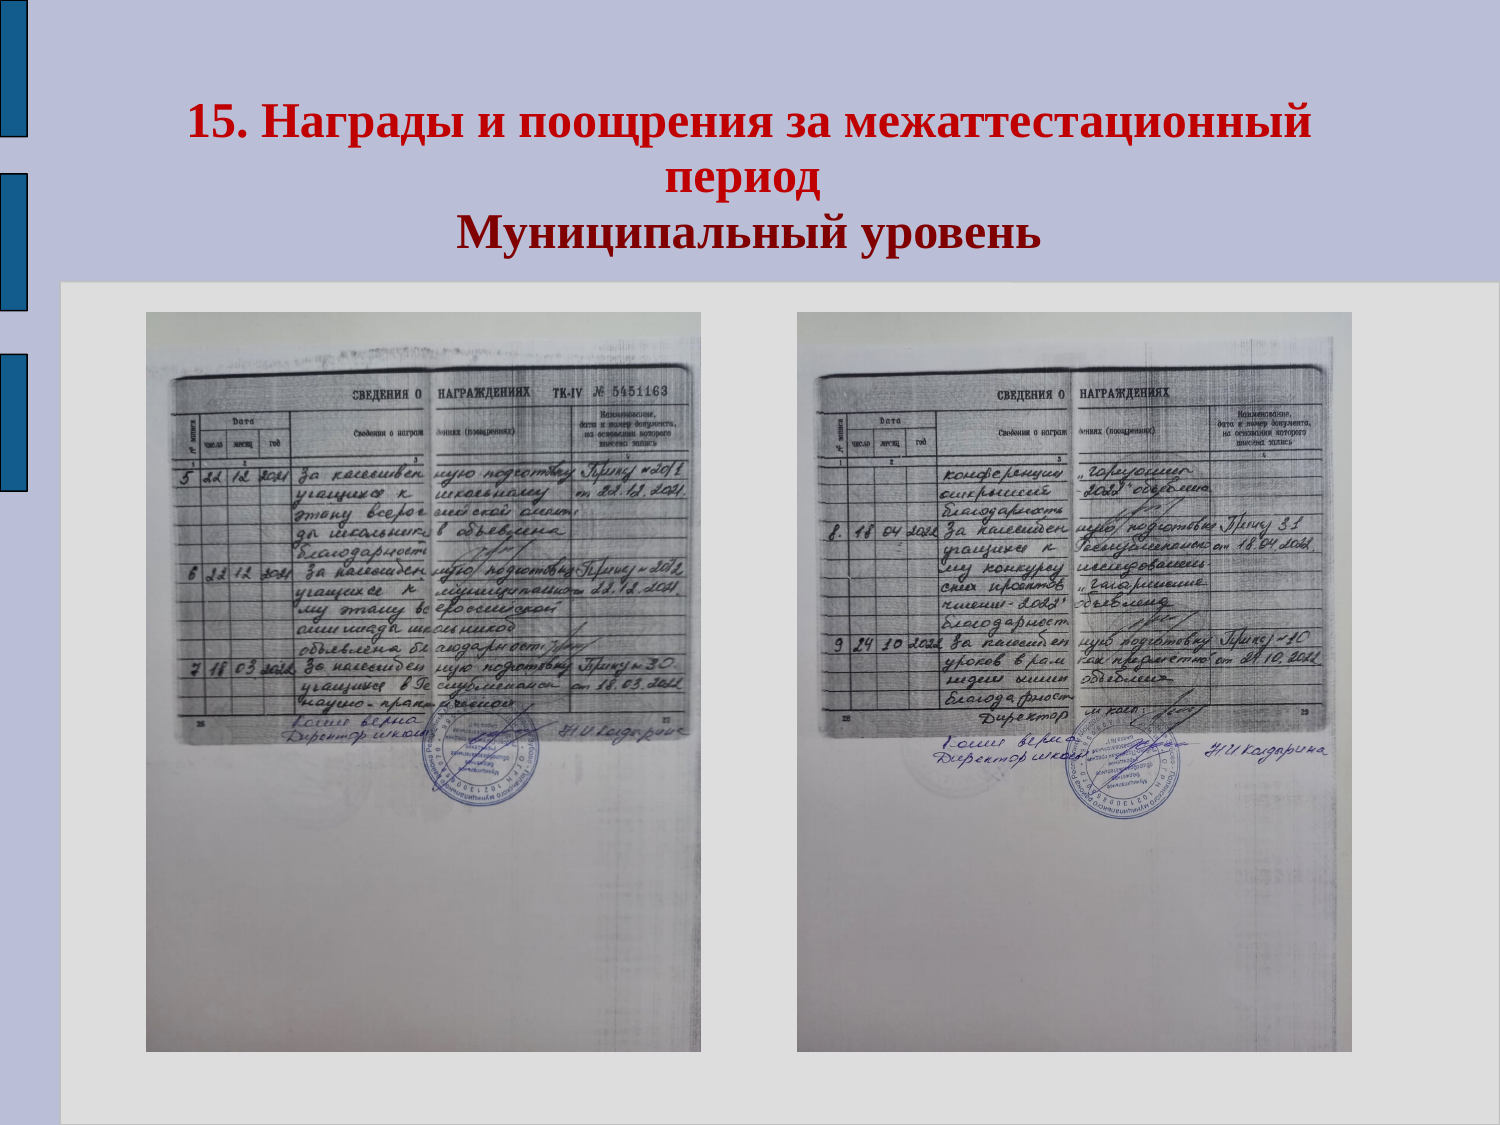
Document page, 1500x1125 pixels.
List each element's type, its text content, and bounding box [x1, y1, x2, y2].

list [797, 312, 1353, 1053]
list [145, 312, 701, 1053]
title 15. Награды и поощрения за межаттестационный период Муниципальный уровень [109, 22, 1389, 330]
